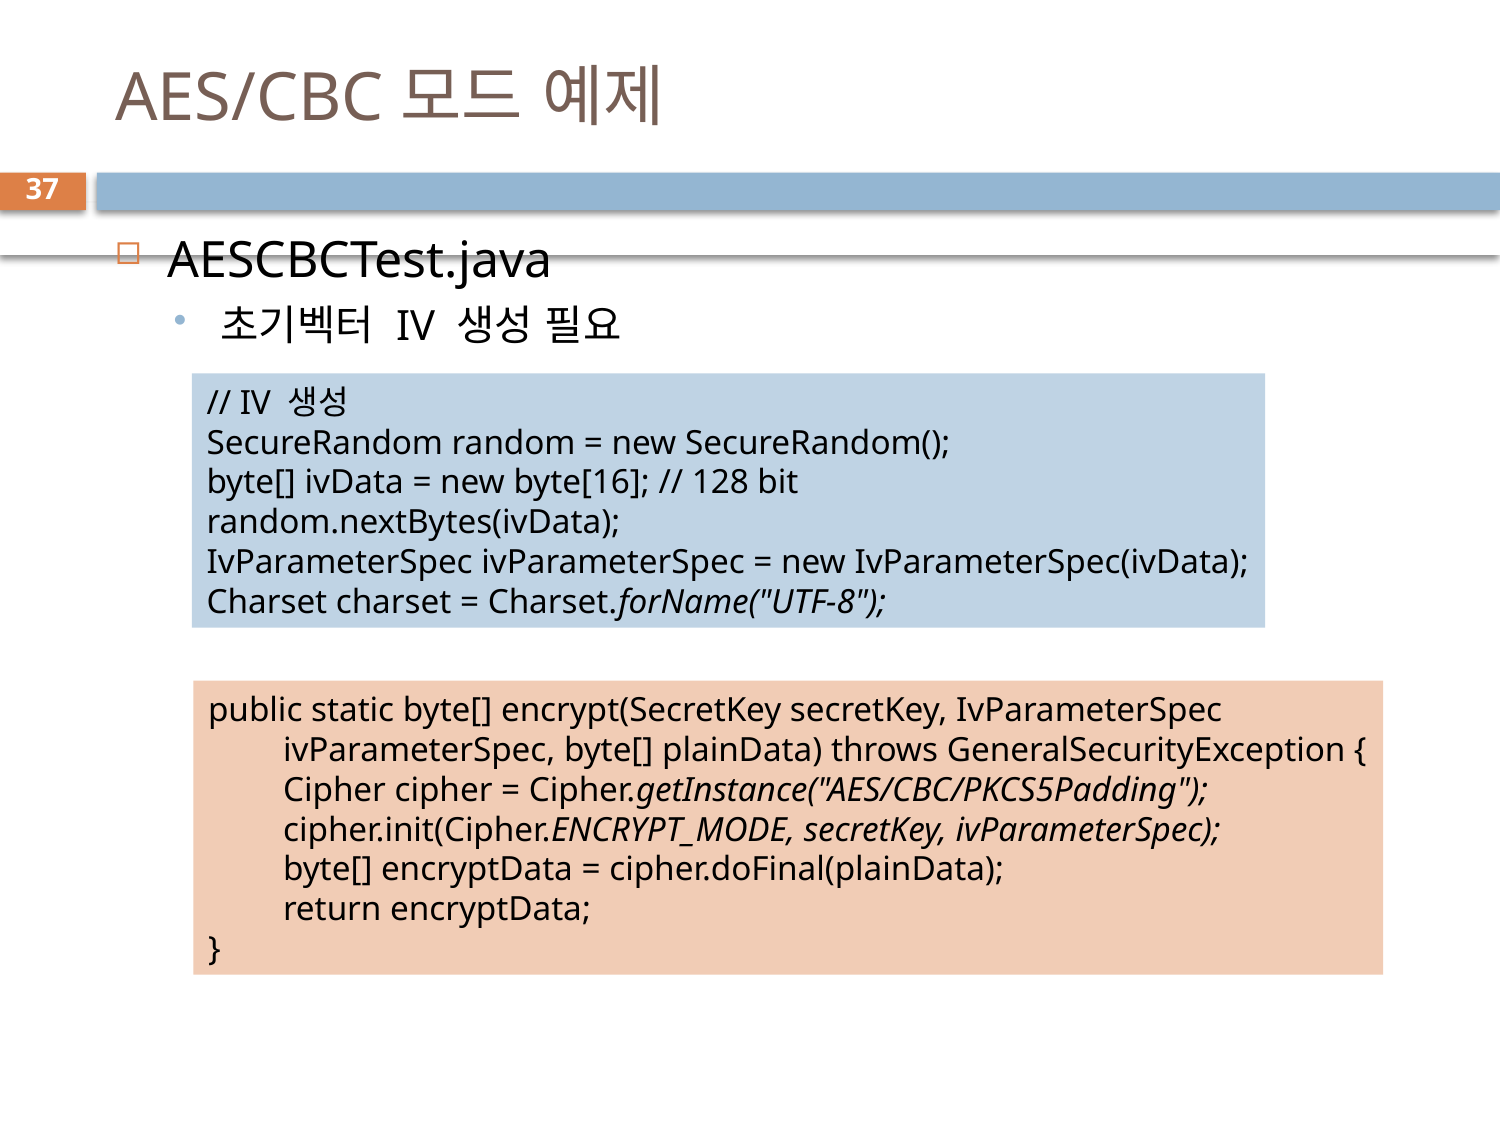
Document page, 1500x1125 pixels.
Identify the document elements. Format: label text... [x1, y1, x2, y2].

list AESCBCTest.java 초기벡터 IV 생성 필요 [100, 219, 1438, 1047]
title AES/CBC모드 예제 [100, 37, 1438, 149]
text_box // IV 생성 SecureRandom random = new SecureRandom(); byte[] ivData = new byte[16]; // 128 bit random.nextBytes(ivData); IvParameterSpec ivParameterSpec = new IvParameterSpec(ivData); Charset charset = Charset.forName("UTF-8"); [191, 373, 1266, 628]
slide_number 37 [0, 170, 87, 211]
text_box public static byte[] encrypt(SecretKey secretKey, IvParameterSpec ivParameterSpec, byte[] plainData) throws GeneralSecurityException { Cipher cipher = Cipher.getInstance("AES/CBC/PKCS5Padding"); cipher.init(Cipher.ENCRYPT_MODE, secretKey, ivParameterSpec); byte[] encryptData = cipher.doFinal(plainData); return encryptData; } [193, 680, 1384, 975]
